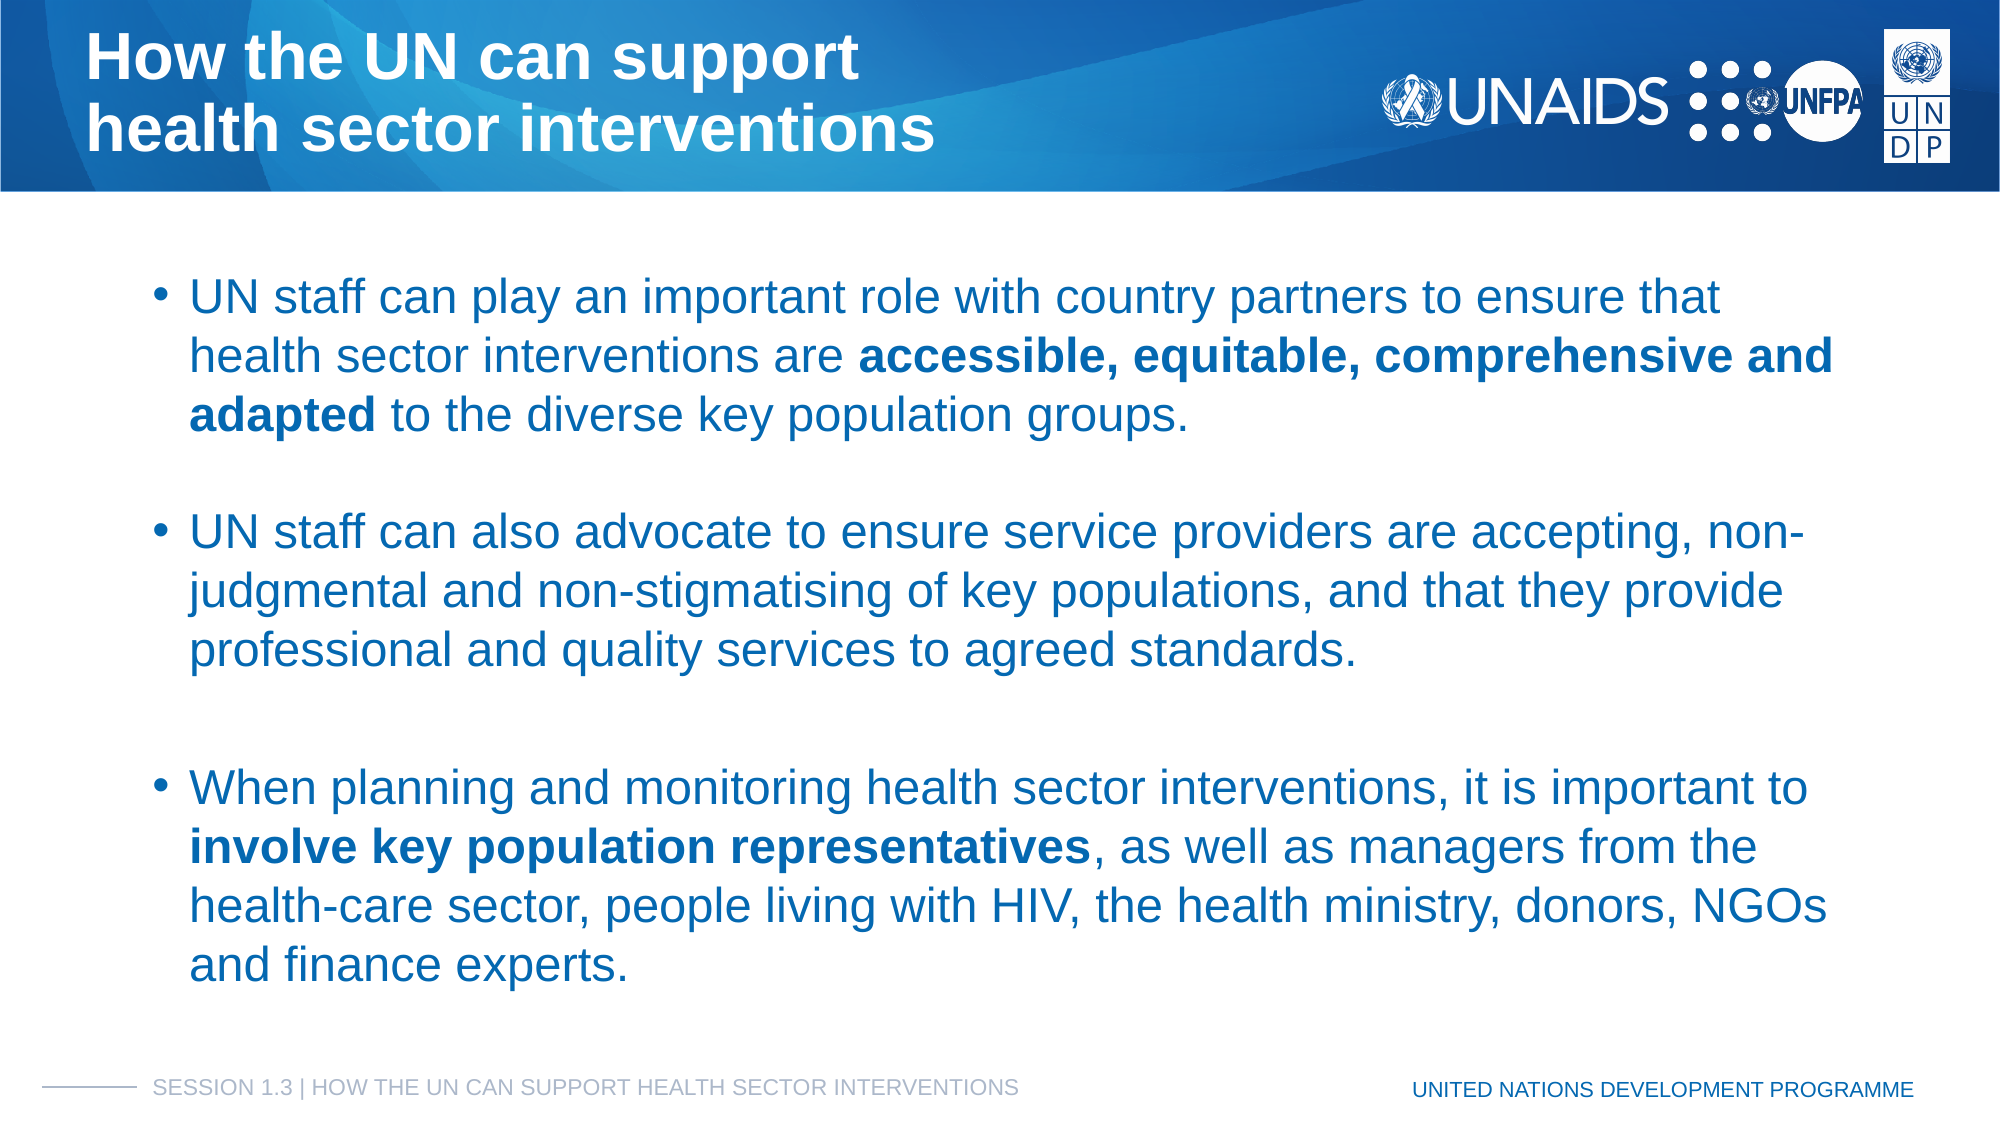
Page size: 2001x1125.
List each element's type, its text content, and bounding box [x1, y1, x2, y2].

text_box SESSION 1.3 | HOW THE UN CAN SUPPORT HEALTH SECTOR INTERVENTIONS [137, 1065, 1213, 1108]
list UN staff can play an important role with country partners to ensure that health sector interventions are accessible, equitable, comprehensive and adapted to the diverse key population groups. UN staff can also advocate to ensure service providers are accepting, non-judgmental and non-stigmatising of key populations, and that they provide professional and quality services to agreed standards. When planning and monitoring health sector interventions, it is important to involve key population representatives, as well as managers from the health-care sector, people living with HIV, the health ministry, donors, NGOs and finance experts. [137, 257, 1863, 1003]
title How the UN can support health sector interventions [70, 40, 1796, 174]
picture [0, 0, 2000, 192]
